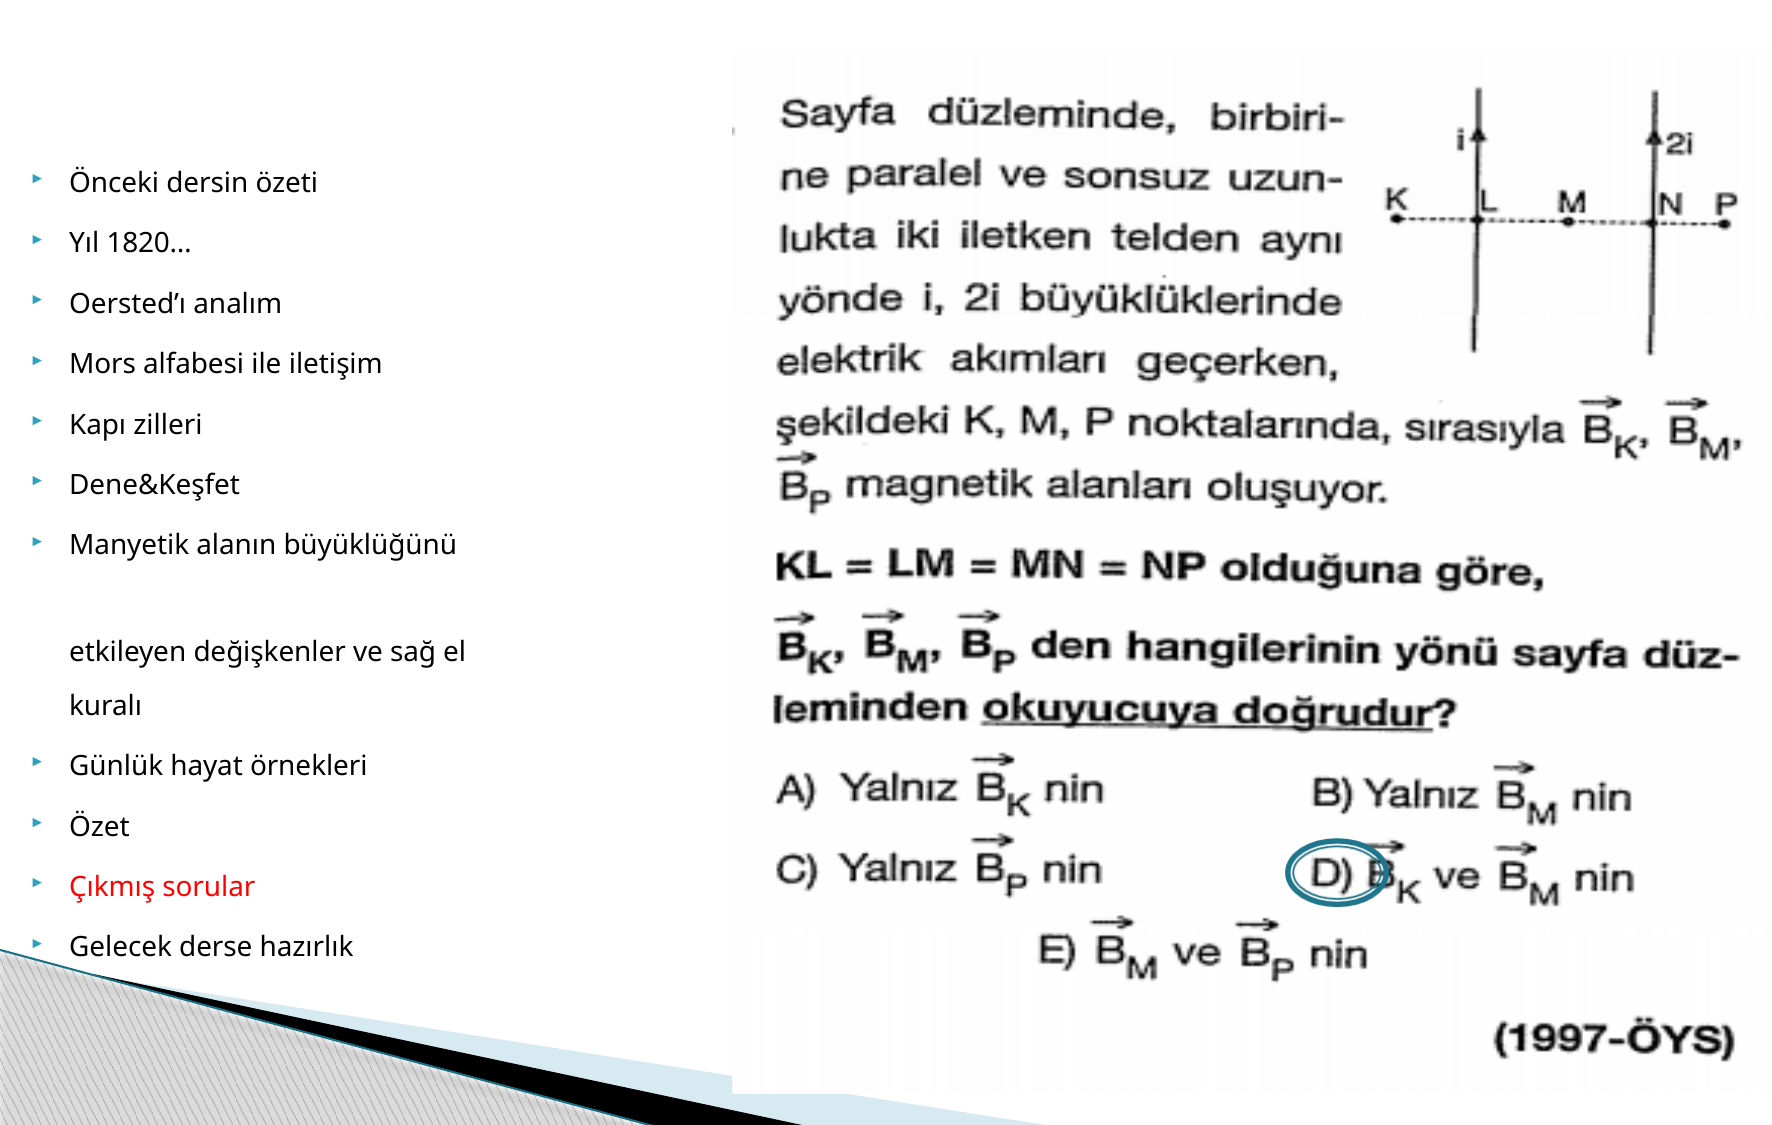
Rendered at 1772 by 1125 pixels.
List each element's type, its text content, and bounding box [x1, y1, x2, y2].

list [732, 54, 1772, 1095]
picture [1285, 838, 1389, 908]
text_box Önceki dersin özeti Yıl 1820… Oersted’ı analım Mors alfabesi ile iletişim Kapı zilleri Dene&Keşfet Manyetik alanın büyüklüğünü etkileyen değişkenler ve sağ el kuralı Günlük hayat örnekleri Özet Çıkmış sorular Gelecek derse hazırlık [0, 137, 485, 976]
